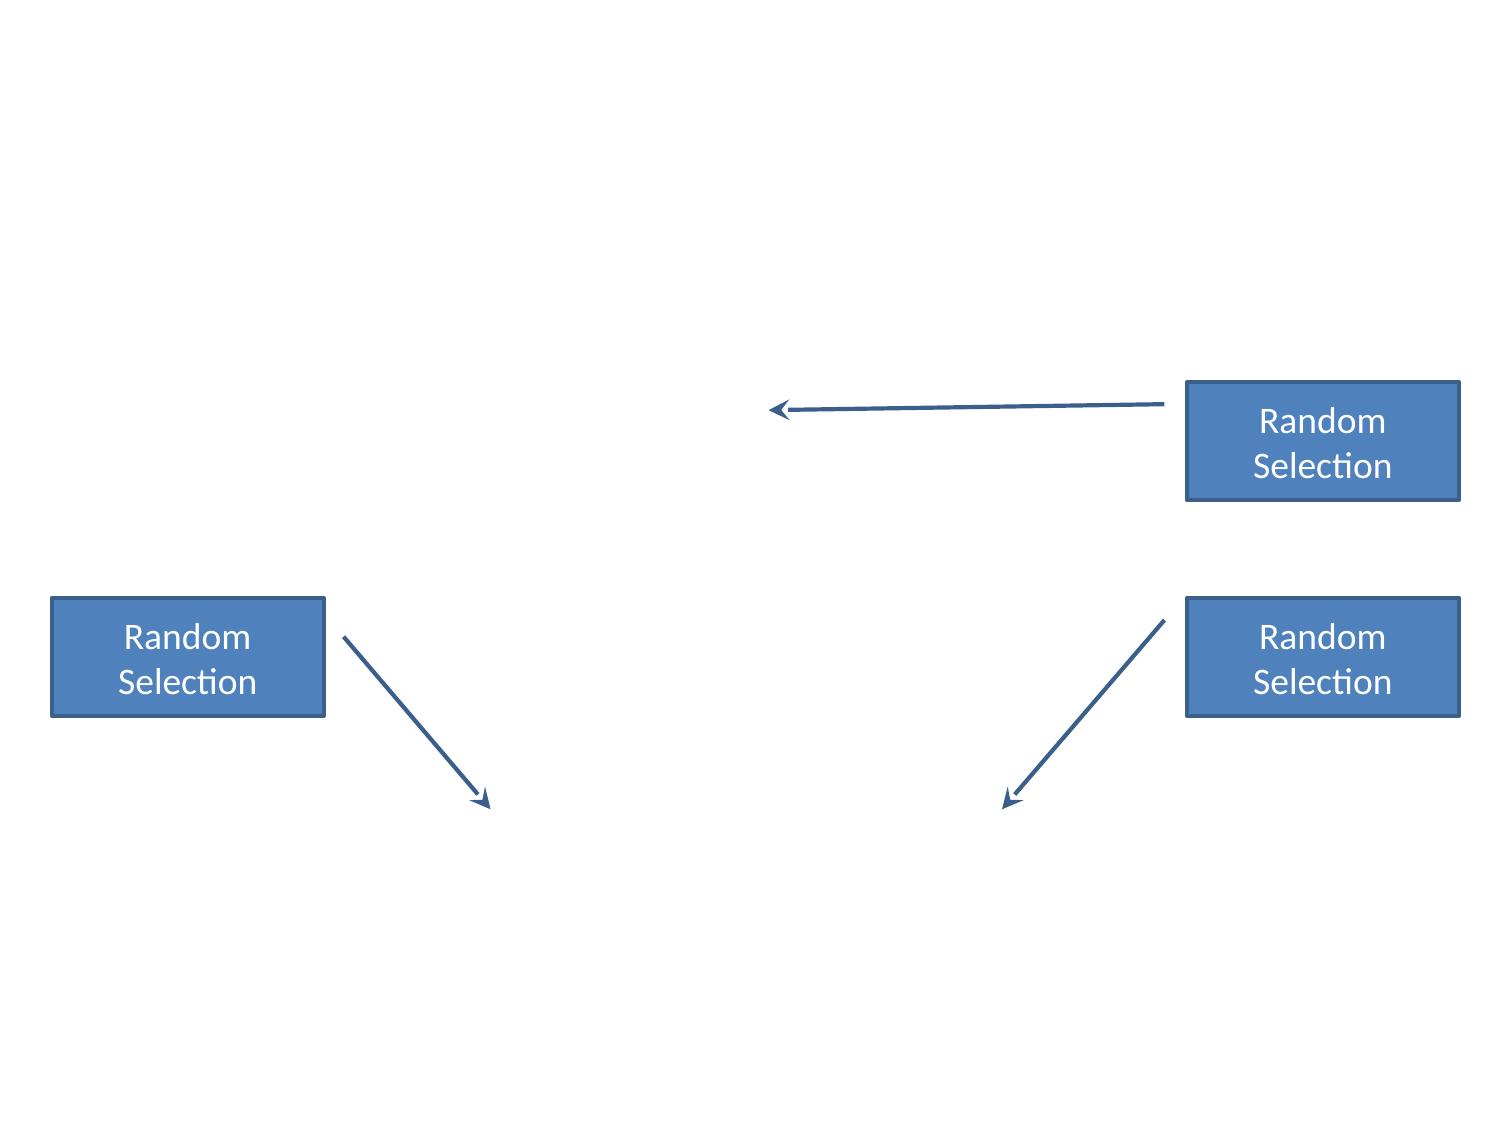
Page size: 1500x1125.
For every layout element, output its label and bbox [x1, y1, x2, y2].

text_box [0, 2, 1500, 1125]
